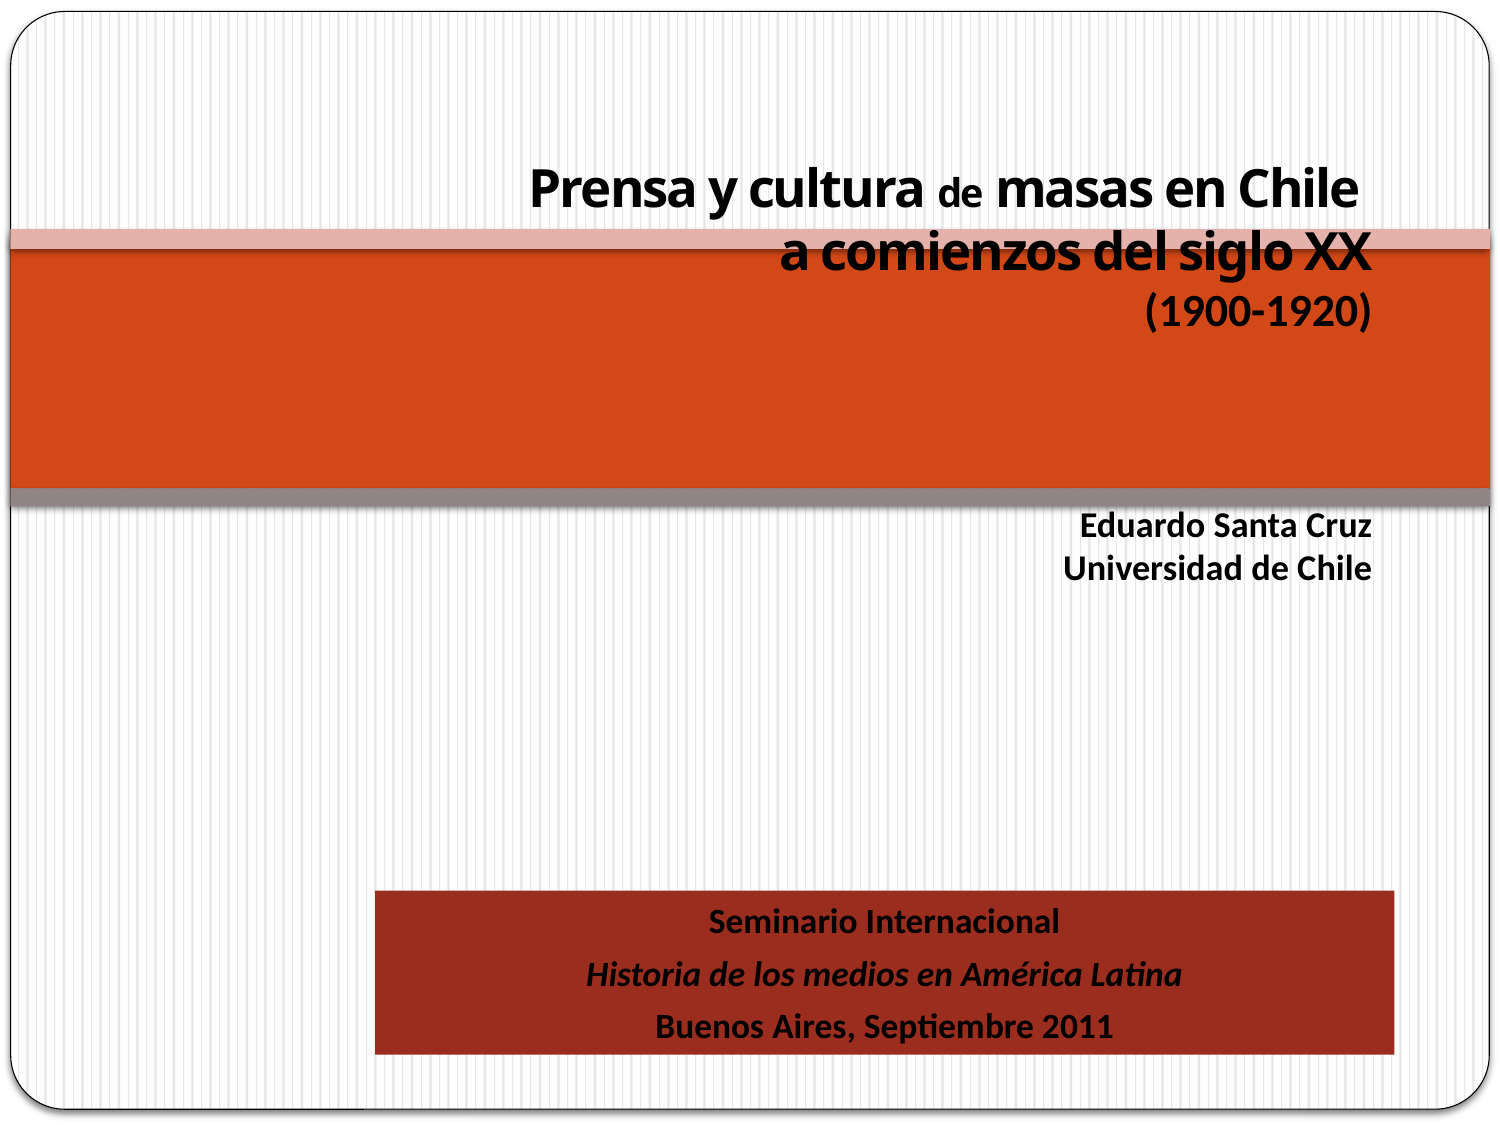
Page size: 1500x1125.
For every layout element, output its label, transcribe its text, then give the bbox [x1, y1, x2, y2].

title Prensa y cultura de masas en Chile a comienzos del siglo XX (1900-1920) Eduardo Santa Cruz Universidad de Chile [112, 82, 1388, 668]
subtitle Seminario Internacional Historia de los medios en América Latina Buenos Aires, Septiembre 2011 [375, 890, 1395, 1055]
